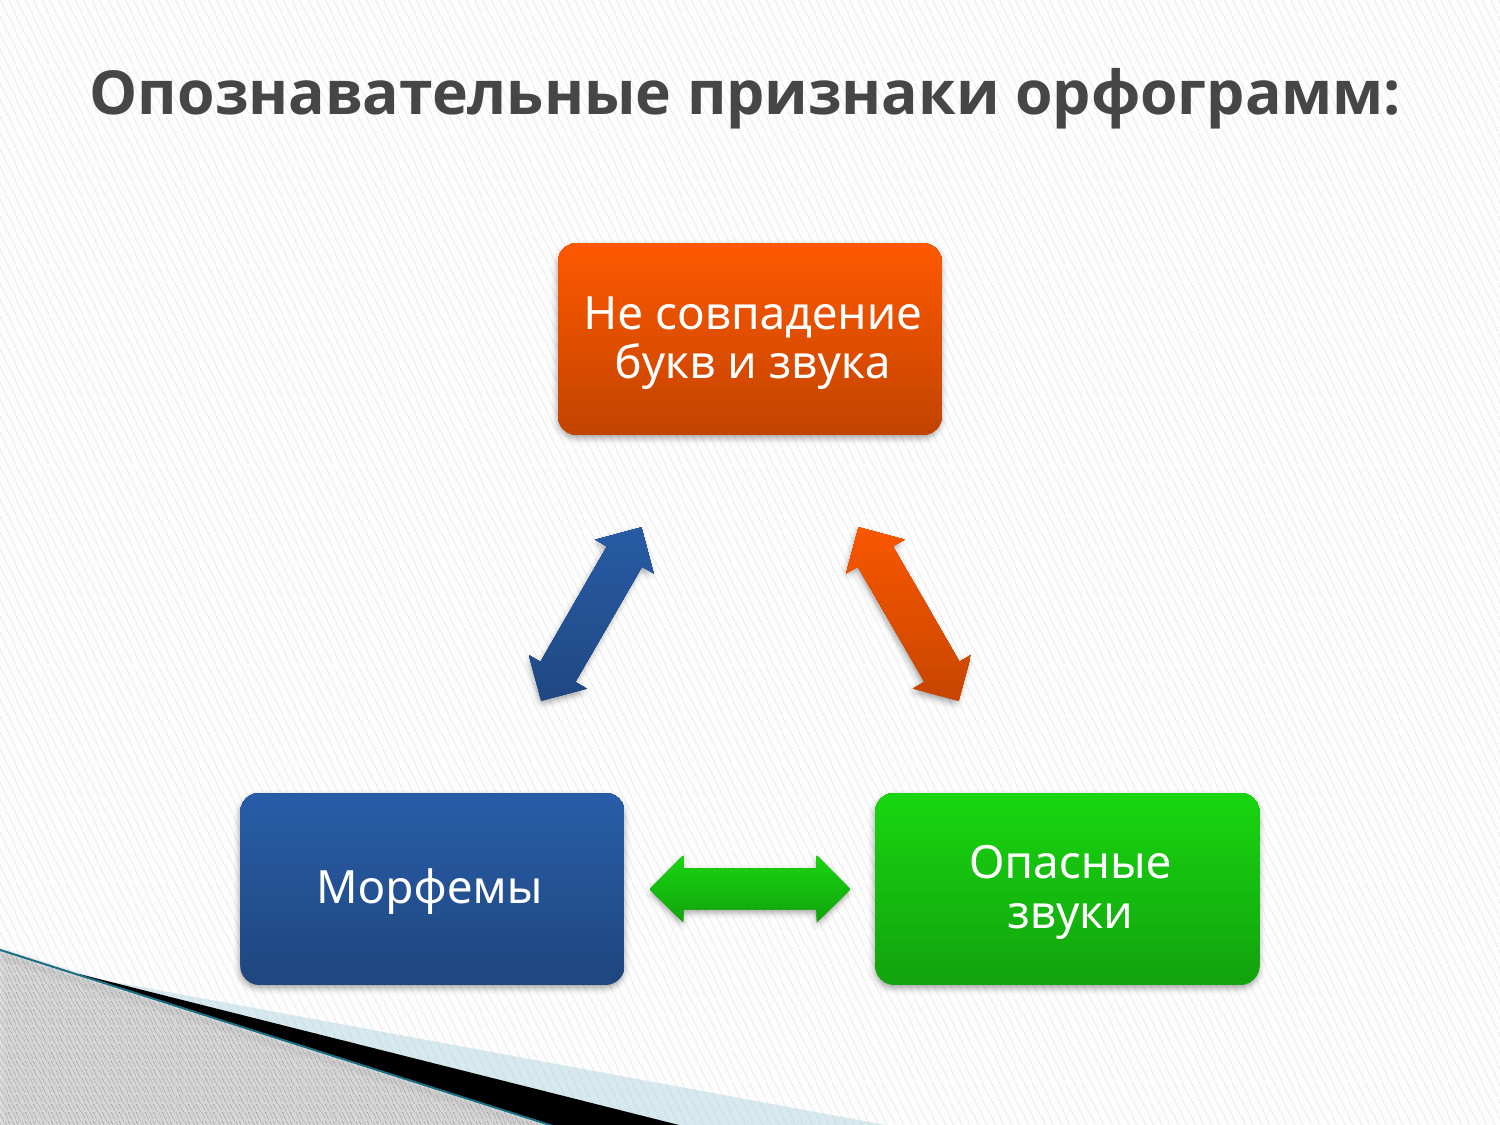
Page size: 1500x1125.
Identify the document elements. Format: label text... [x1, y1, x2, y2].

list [74, 242, 1426, 986]
title Опознавательные признаки орфограмм: [75, 45, 1425, 233]
